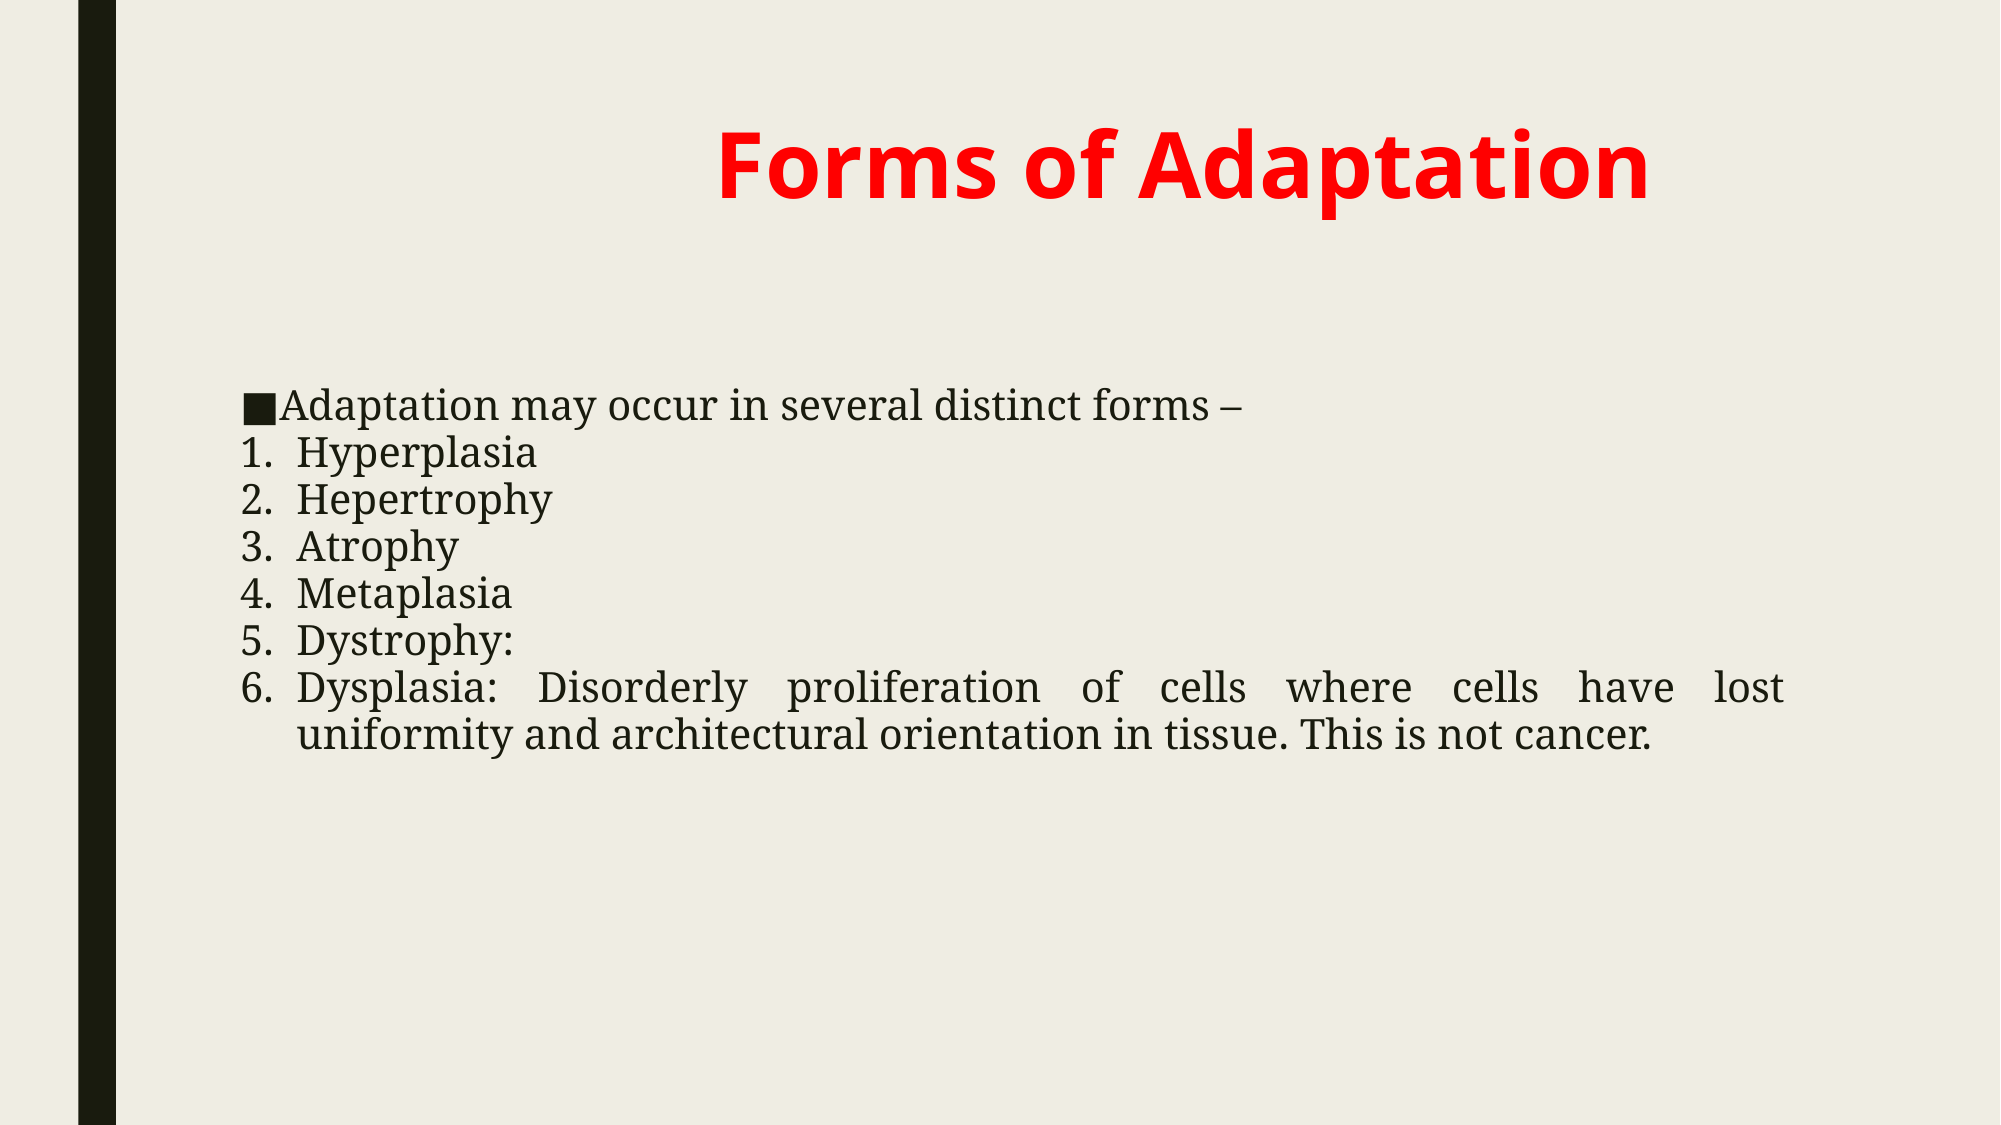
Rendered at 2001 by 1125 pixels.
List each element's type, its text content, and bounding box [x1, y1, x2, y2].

list Adaptation may occur in several distinct forms – Hyperplasia Hepertrophy Atrophy Metaplasia Dystrophy: Dysplasia: Disorderly proliferation of cells where cells have lost uniformity and architectural orientation in tissue. This is not cancer. [225, 375, 1800, 963]
title Forms of Adaptation [225, 112, 1800, 357]
